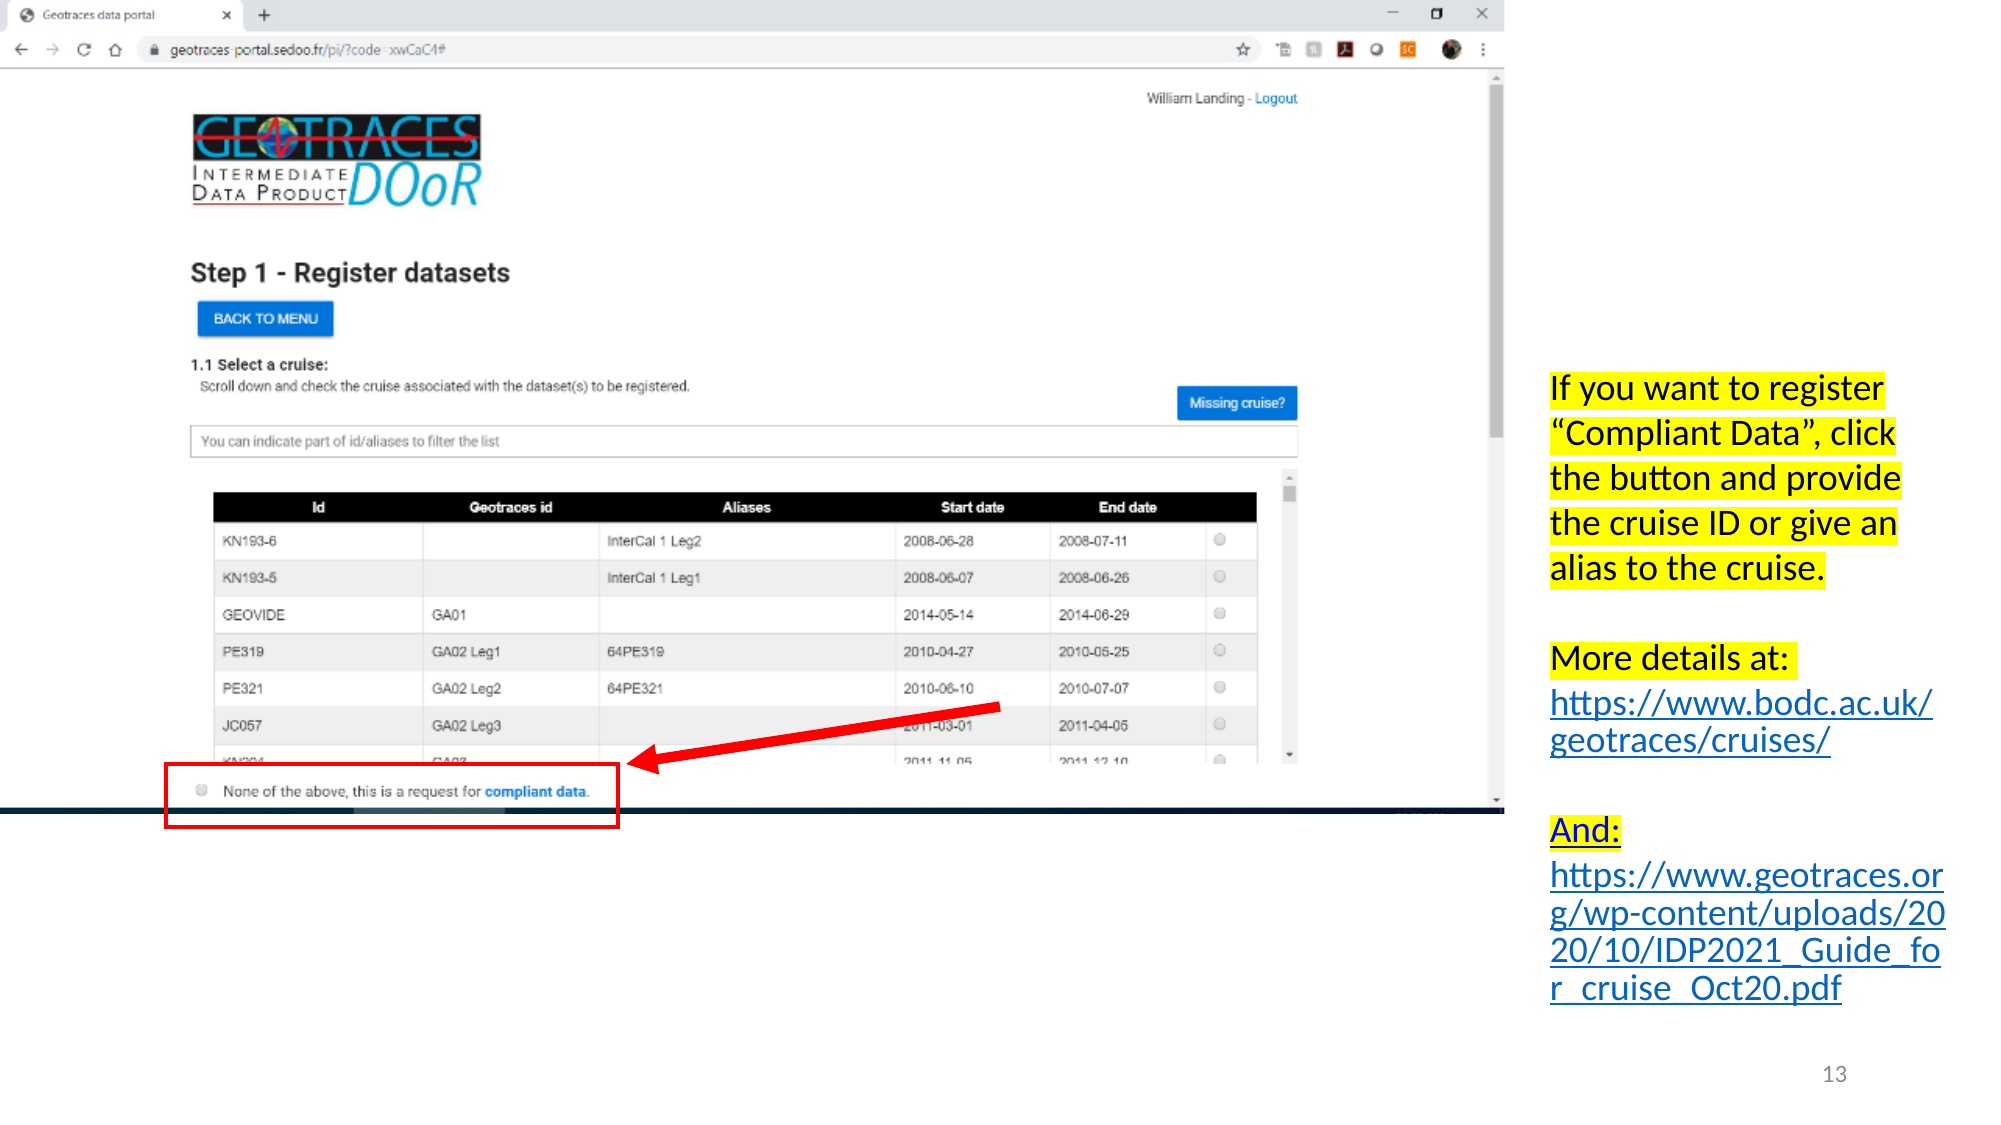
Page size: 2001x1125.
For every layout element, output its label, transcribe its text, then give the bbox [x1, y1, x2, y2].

slide_number 13 [1412, 1042, 1863, 1103]
text_box If you want to register “Compliant Data”, click the button and provide the cruise ID or give an alias to the cruise. More details at: https://www.bodc.ac.uk/geotraces/cruises/ And: https://www.geotraces.org/wp-content/uploads/2020/10/IDP2021_Guide_for_cruise_Oct20.pdf [1534, 175, 1963, 866]
picture [0, 0, 1505, 814]
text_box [625, 706, 1000, 764]
text_box [165, 814, 619, 828]
